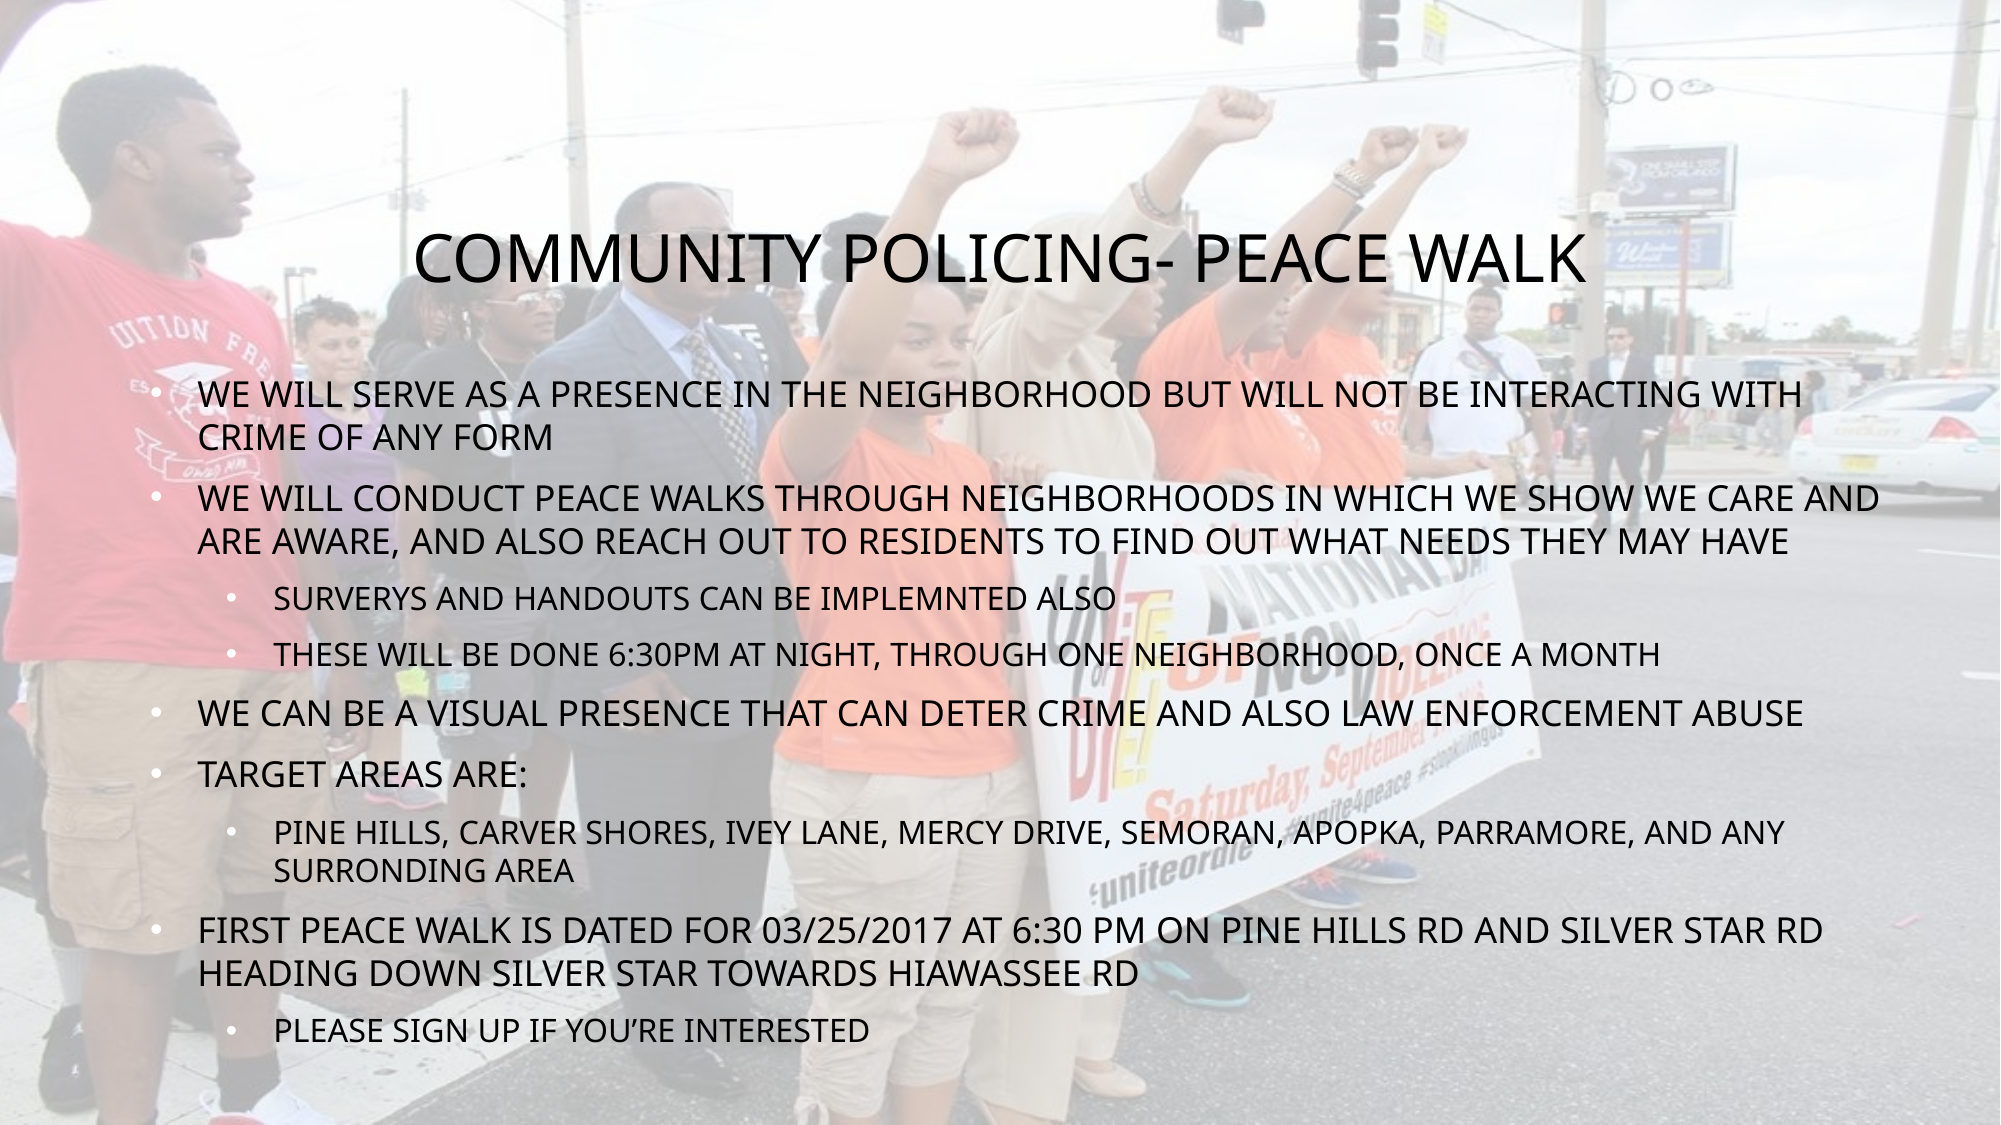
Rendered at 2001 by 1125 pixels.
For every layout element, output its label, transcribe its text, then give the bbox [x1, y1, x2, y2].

list WE WILL SERVE AS A PRESENCE IN THE NEIGHBORHOOD BUT WILL NOT BE INTERACTING WITH CRIME OF ANY FORM WE WILL CONDUCT PEACE WALKS THROUGH NEIGHBORHOODS IN WHICH WE SHOW WE CARE AND ARE AWARE, AND ALSO REACH OUT TO RESIDENTS TO FIND OUT WHAT NEEDS THEY MAY HAVE SURVERYS AND HANDOUTS CAN BE IMPLEMNTED ALSO THESE WILL BE DONE 6:30PM AT NIGHT, THROUGH ONE NEIGHBORHOOD, ONCE A MONTH WE CAN BE A VISUAL PRESENCE THAT CAN DETER CRIME AND ALSO LAW ENFORCEMENT ABUSE TARGET AREAS ARE: PINE HILLS, CARVER SHORES, IVEY LANE, MERCY DRIVE, SEMORAN, APOPKA, PARRAMORE, AND ANY SURRONDING AREA FIRST PEACE WALK IS DATED FOR 03/25/2017 AT 6:30 PM ON PINE HILLS RD AND SILVER STAR RD HEADING DOWN SILVER STAR TOWARDS HIAWASSEE RD PLEASE SIGN UP IF YOU’RE INTERESTED [134, 343, 1910, 1078]
title COMMUNITY POLICING- PEACE WALK [187, 99, 1813, 343]
